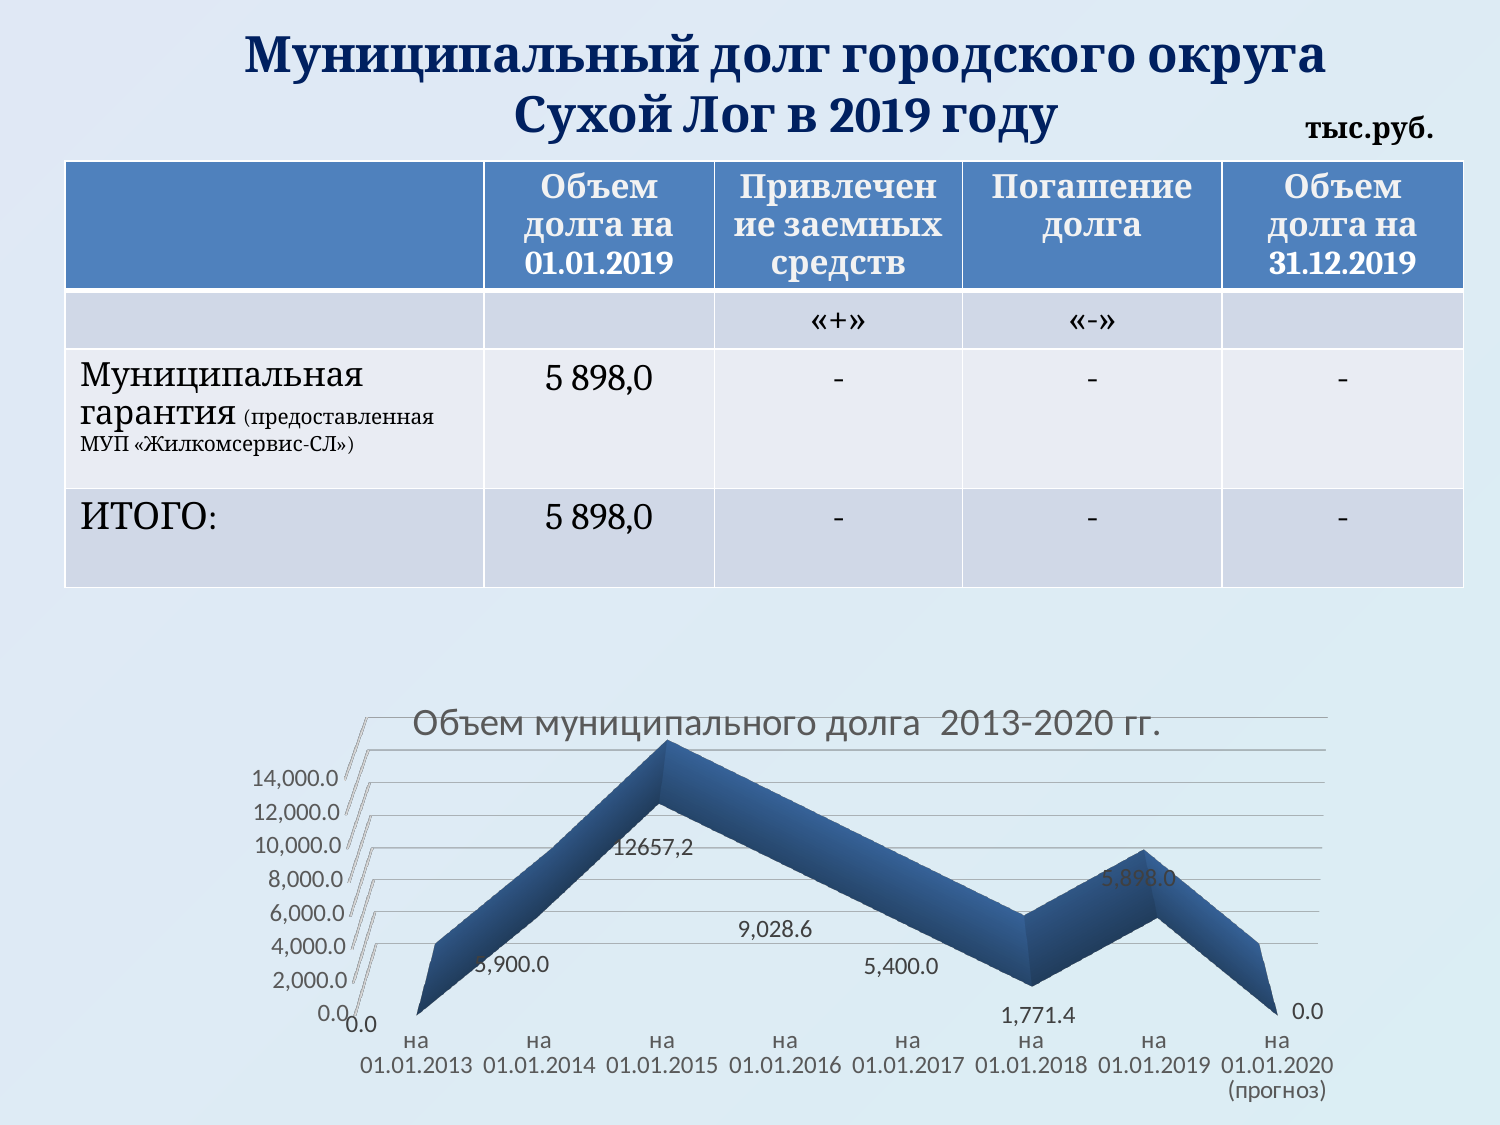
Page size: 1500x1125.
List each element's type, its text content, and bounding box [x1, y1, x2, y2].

title Муниципальный долг городского округа Сухой Лог в 2019 году [171, 13, 1402, 153]
table_header Объем долга на 01.01.2019 [485, 162, 714, 288]
table_cell - [715, 350, 962, 488]
table_cell - [963, 350, 1221, 488]
table_header Погашение долга [963, 162, 1221, 288]
table_header [66, 162, 483, 288]
table_cell - [1223, 489, 1463, 587]
text_box тыс.руб. [1276, 101, 1464, 152]
chart [64, 692, 1464, 1111]
table_cell 5 898,0 [485, 489, 714, 587]
table_cell 5 898,0 [485, 350, 714, 488]
table_cell «+» [715, 293, 962, 348]
table_cell - [715, 489, 962, 587]
table_header Привлечение заемных средств [715, 162, 962, 288]
table_header Объем долга на 31.12.2019 [1223, 162, 1463, 288]
table_cell - [963, 489, 1221, 587]
table_cell - [1223, 350, 1463, 488]
table_cell [1223, 293, 1463, 348]
table_cell «-» [963, 293, 1221, 348]
table_cell [485, 293, 714, 348]
table_cell Муниципальная гарантия (предоставленная МУП «Жилкомсервис-СЛ») [66, 350, 483, 488]
table_cell [66, 293, 483, 348]
table_cell ИТОГО: [66, 489, 483, 587]
